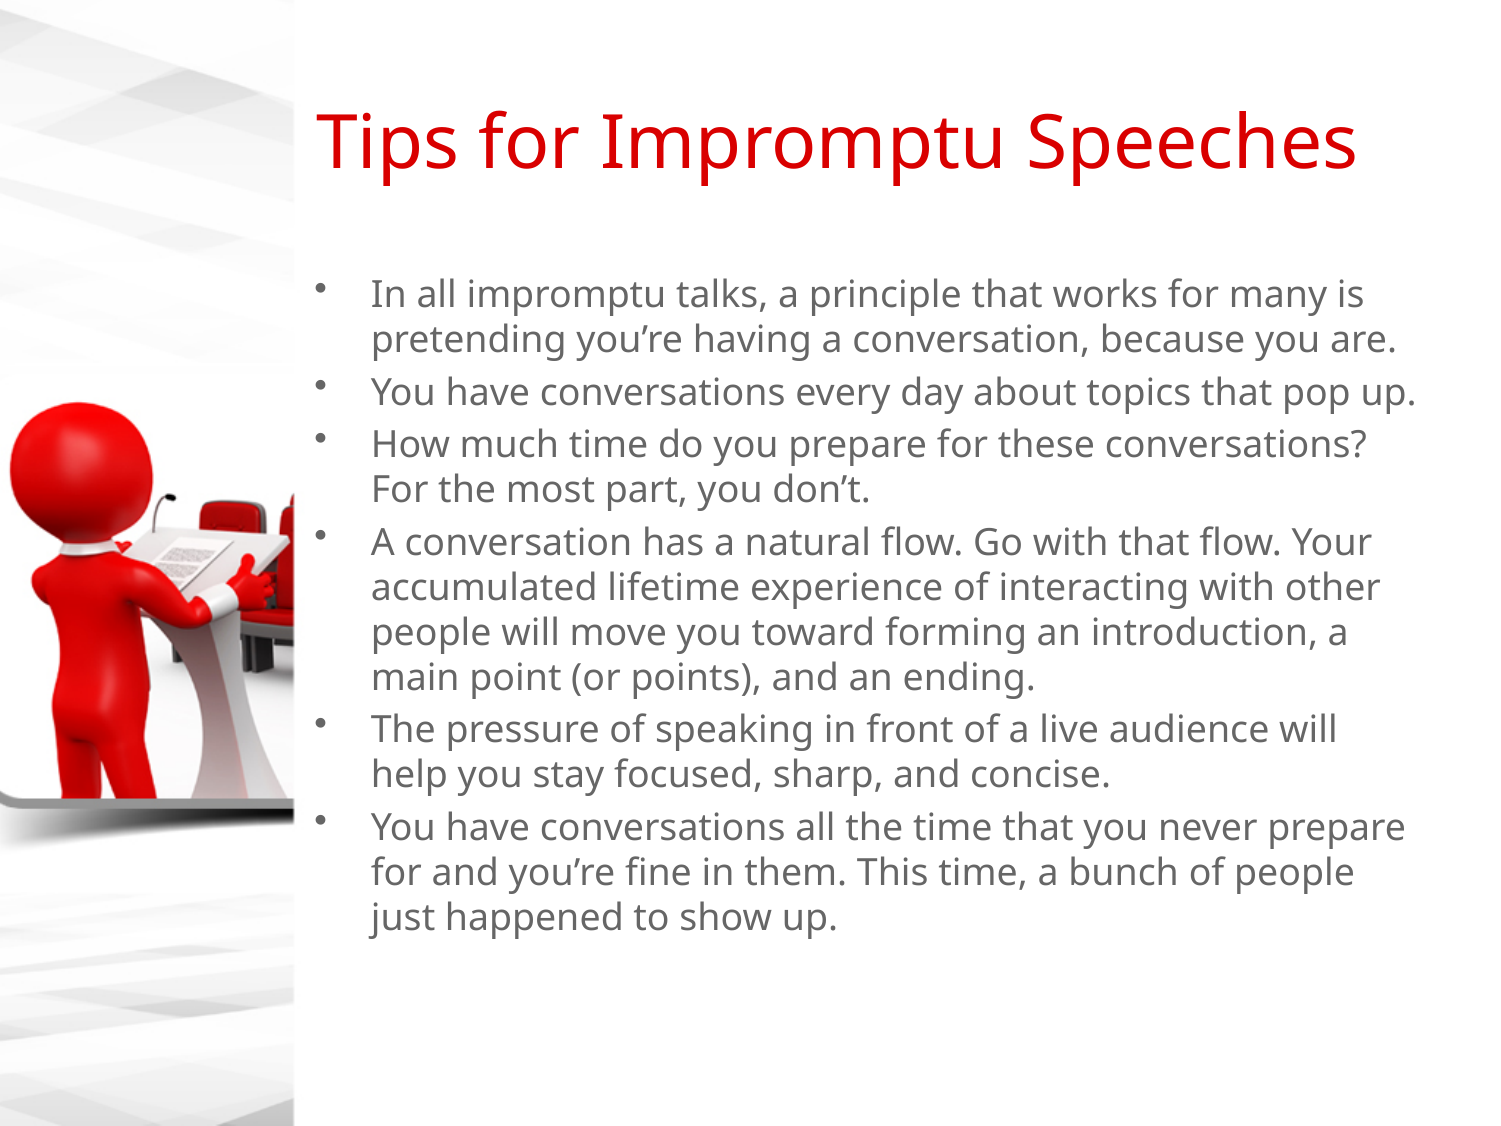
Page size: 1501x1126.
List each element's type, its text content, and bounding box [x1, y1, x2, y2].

list In all impromptu talks, a principle that works for many is pretending you’re having a conversation, because you are. You have conversations every day about topics that pop up. How much time do you prepare for these conversations? For the most part, you don’t. A conversation has a natural flow. Go with that flow. Your accumulated lifetime experience of interacting with other people will move you toward forming an introduction, a main point (or points), and an ending. The pressure of speaking in front of a live audience will help you stay focused, sharp, and concise. You have conversations all the time that you never prepare for and you’re fine in them. This time, a bunch of people just happened to show up. [299, 262, 1436, 1006]
title Tips for Impromptu Speeches [300, 44, 1426, 233]
picture [0, 0, 1501, 1126]
